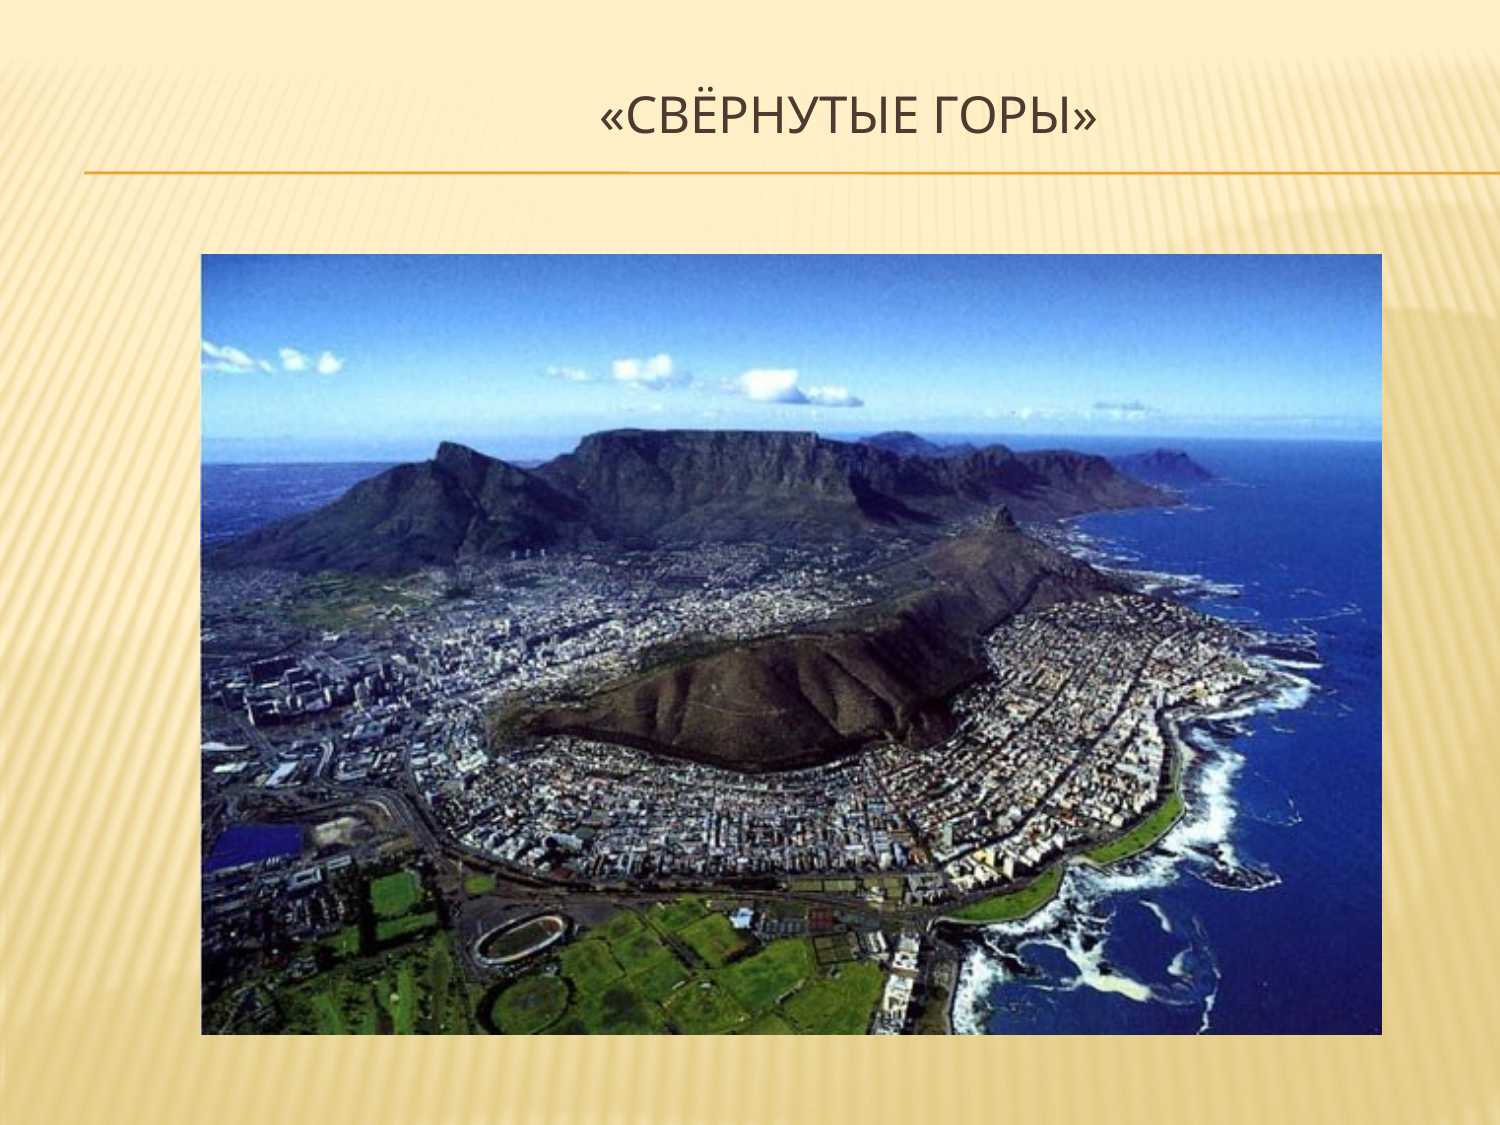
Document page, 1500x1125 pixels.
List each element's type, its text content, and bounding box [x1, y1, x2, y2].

title «свёрнутые горы» [584, 75, 1475, 213]
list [199, 254, 1383, 1036]
